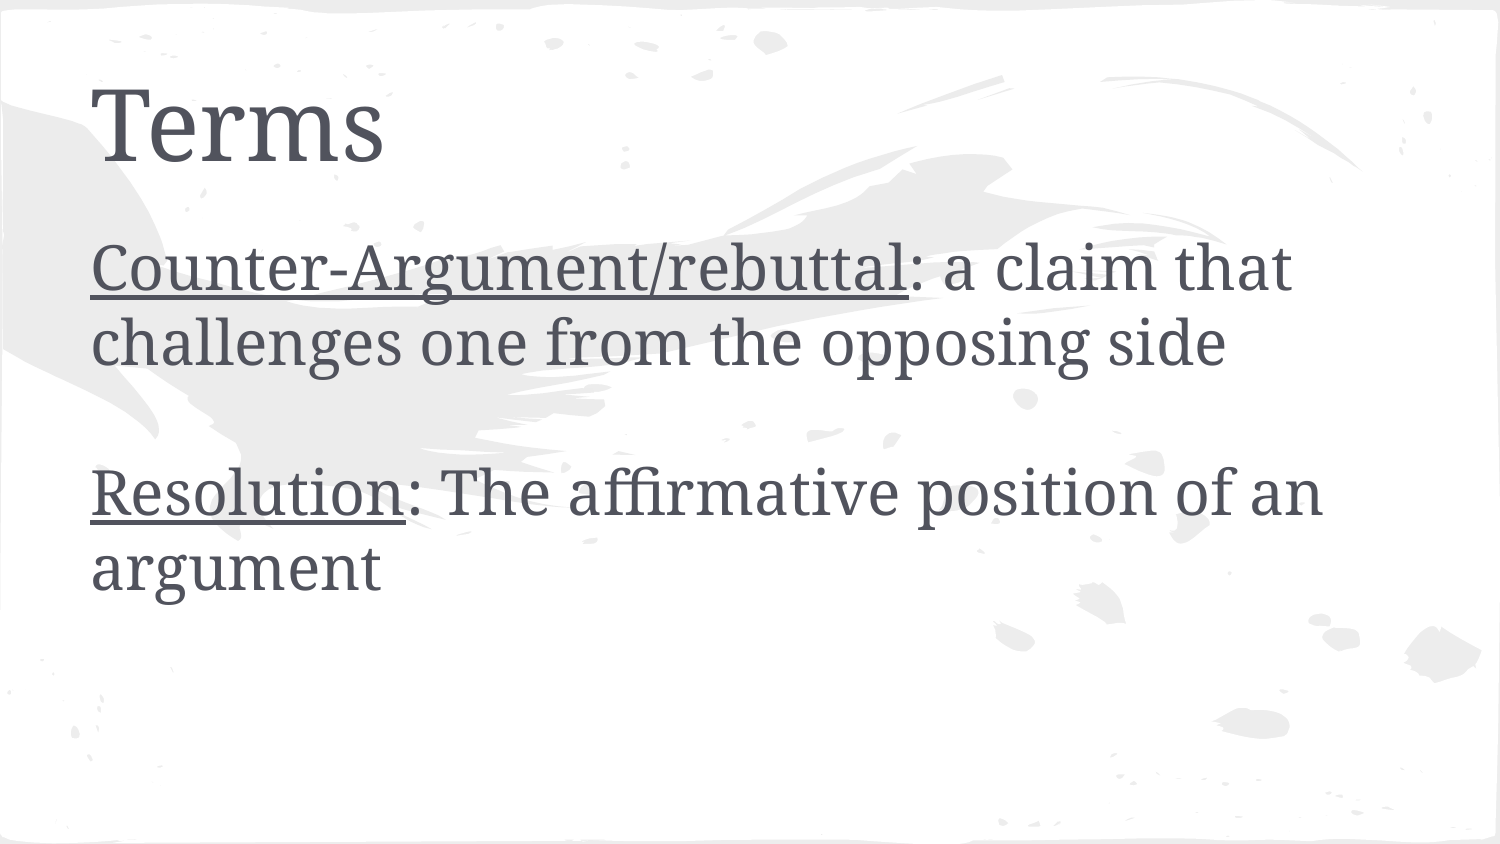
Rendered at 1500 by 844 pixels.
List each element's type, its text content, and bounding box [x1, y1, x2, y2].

title Terms [75, 25, 1425, 197]
list Counter-Argument/rebuttal: a claim that challenges one from the opposing side Resolution: The affirmative position of an argument [75, 212, 1425, 808]
